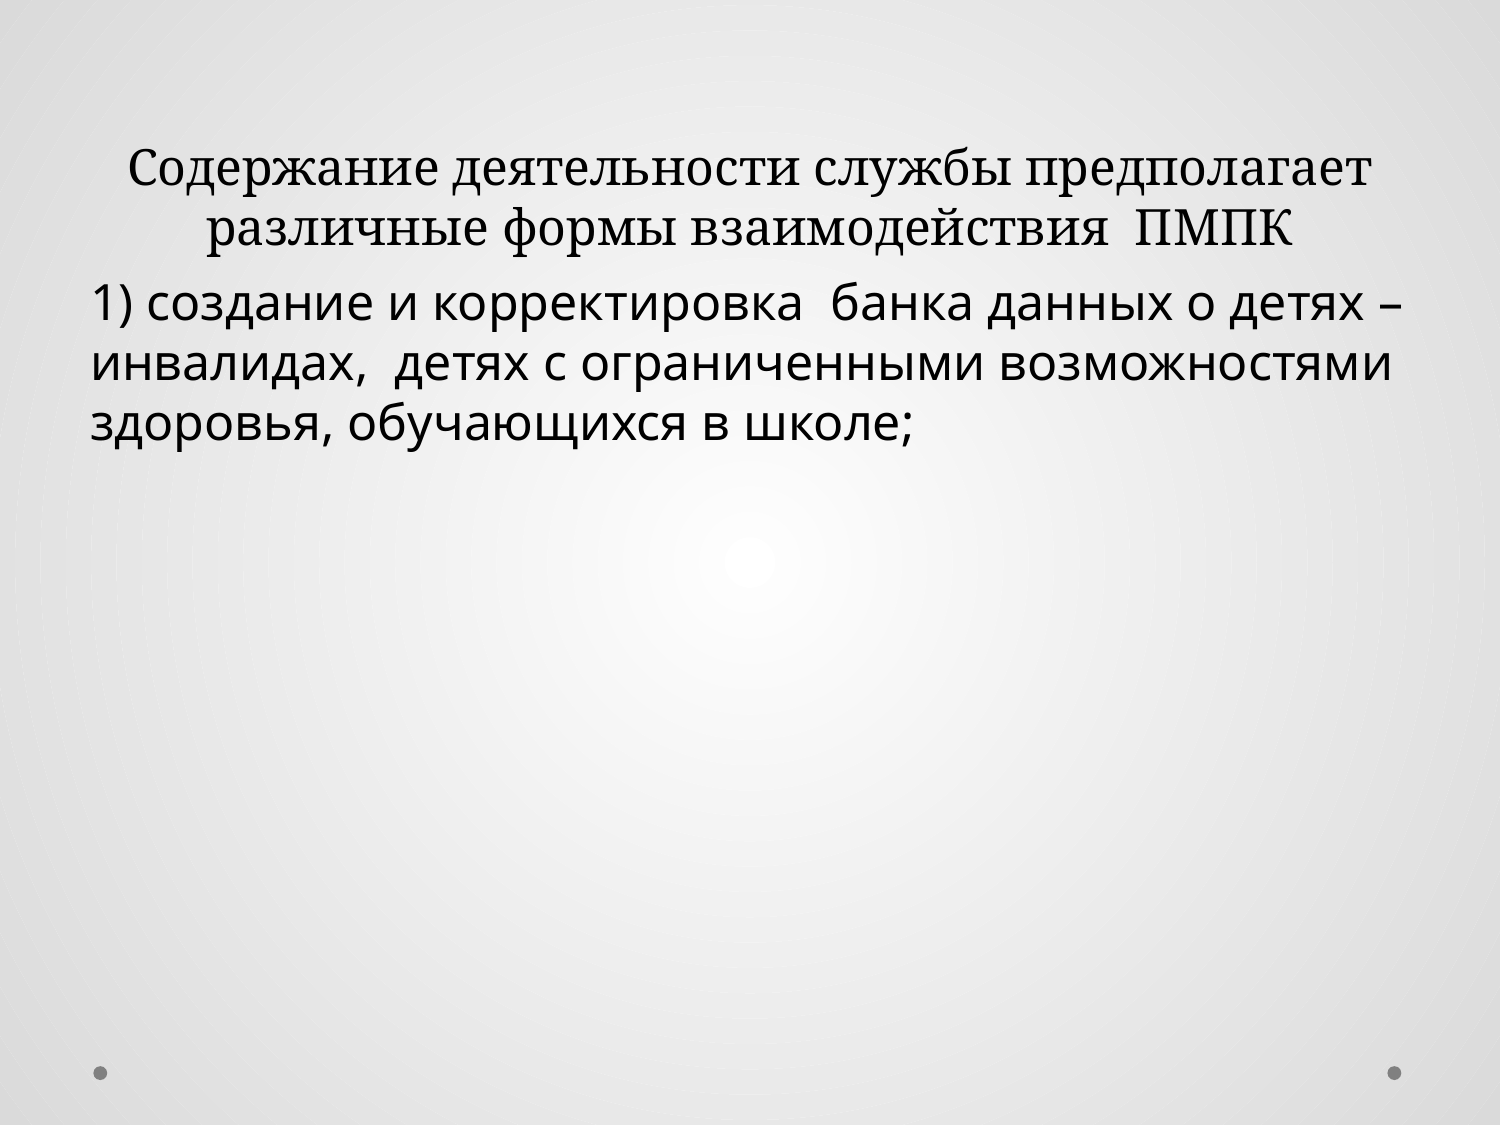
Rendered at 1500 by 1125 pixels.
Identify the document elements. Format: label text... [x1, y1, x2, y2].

list 1) создание и корректировка банка данных о детях – инвалидах, детях с ограниченными возможностями здоровья, обучающихся в школе; [75, 262, 1425, 1005]
title Содержание деятельности службы предполагает различные формы взаимодействия ПМПК [75, 0, 1425, 262]
